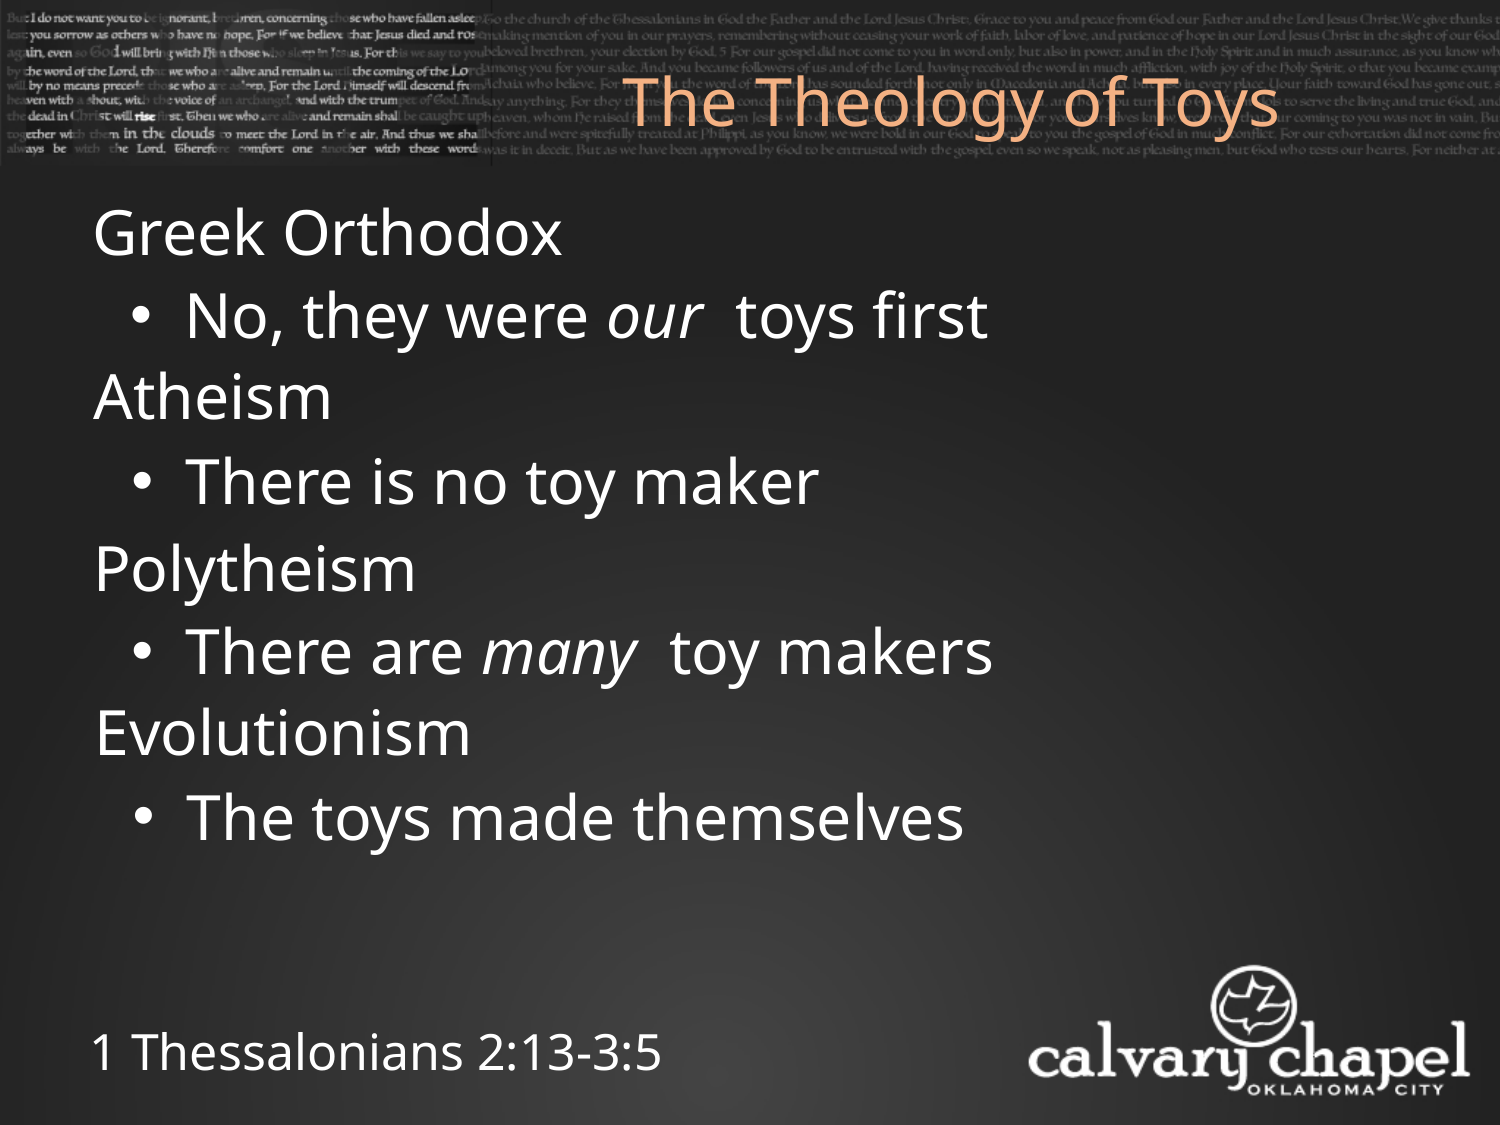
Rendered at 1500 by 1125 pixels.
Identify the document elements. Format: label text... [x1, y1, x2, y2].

text_box Polytheism [78, 521, 1431, 612]
text_box 1 Thessalonians 2:13-3:5 [75, 1013, 996, 1088]
picture [0, 0, 1500, 1125]
text_box There are many toy makers [116, 604, 1436, 695]
text_box Greek Orthodox [77, 185, 1430, 276]
text_box Evolutionism [79, 685, 1433, 776]
text_box The toys made themselves [117, 770, 1437, 860]
text_box The Theology of Toys [561, 52, 1342, 147]
text_box No, they were our toys first [115, 269, 1435, 359]
text_box There is no toy maker [116, 434, 1436, 525]
text_box Atheism [78, 350, 1431, 440]
